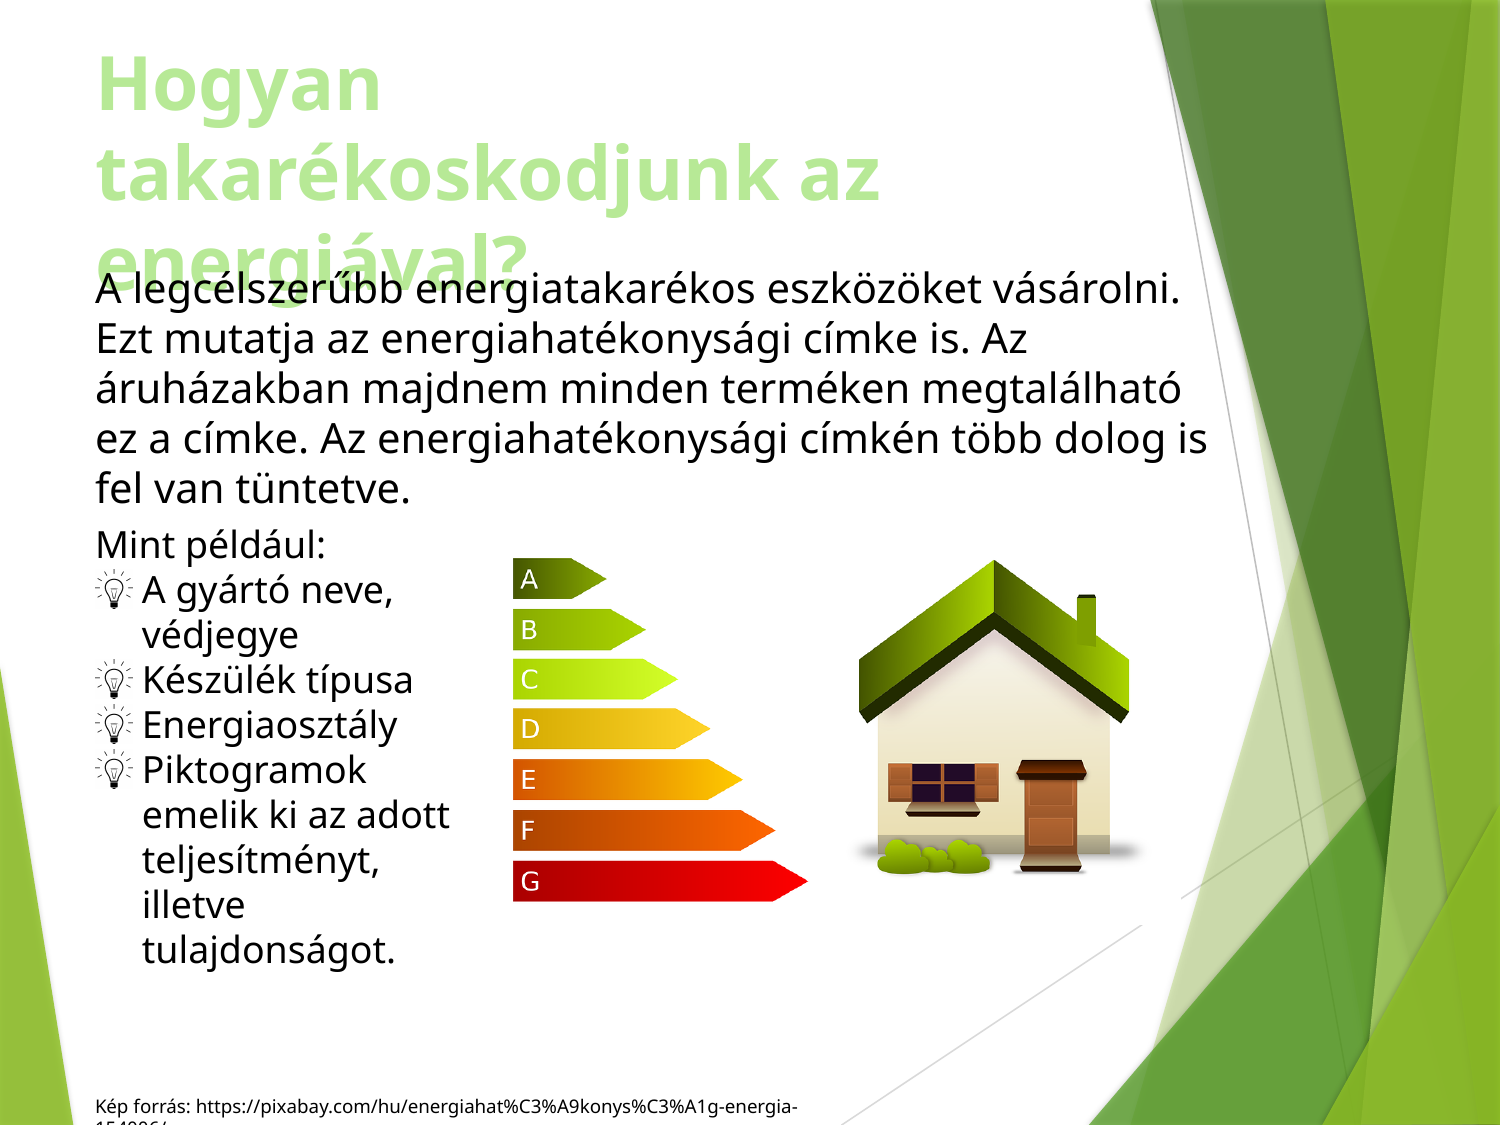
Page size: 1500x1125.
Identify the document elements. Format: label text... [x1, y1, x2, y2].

picture [95, 749, 133, 789]
text_box Kép forrás: https://pixabay.com/hu/energiahat%C3%A9konys%C3%A1g-energia-154006/ [80, 1087, 853, 1125]
picture [95, 569, 133, 609]
text_box A legcélszerűbb energiatakarékos eszközöket vásárolni. Ezt mutatja az energiahatékonysági címke is. Az áruházakban majdnem minden terméken megtalálható ez a címke. Az energiahatékonysági címkén több dolog is fel van tüntetve. [80, 254, 1250, 570]
picture [95, 704, 133, 744]
text_box Mint például: A gyártó neve, védjegye Készülék típusa Energiaosztály Piktogramok emelik ki az adott teljesítményt, illetve tulajdonságot. [80, 514, 502, 979]
text_box Hogyan takarékoskodjunk az energiával? [80, 28, 1100, 254]
picture [501, 542, 1182, 926]
picture [95, 659, 133, 699]
